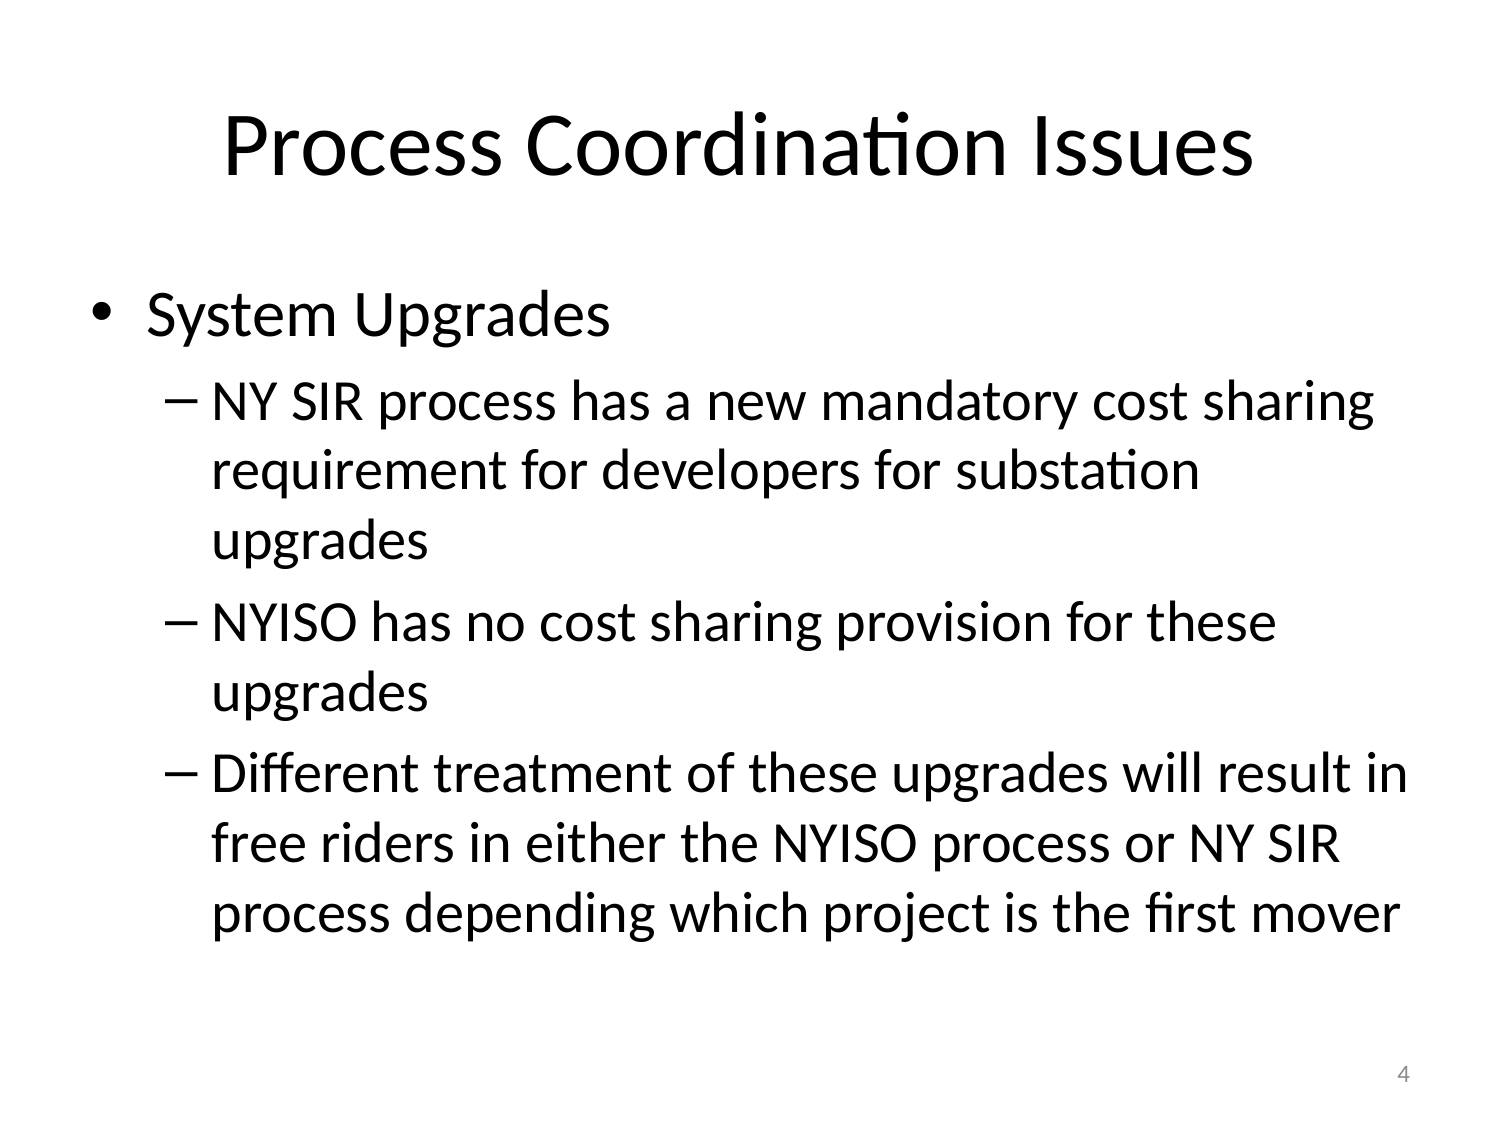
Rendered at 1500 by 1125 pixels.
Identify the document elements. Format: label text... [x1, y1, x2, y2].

slide_number 4 [1074, 1042, 1425, 1103]
list System Upgrades NY SIR process has a new mandatory cost sharing requirement for developers for substation upgrades NYISO has no cost sharing provision for these upgrades Different treatment of these upgrades will result in free riders in either the NYISO process or NY SIR process depending which project is the first mover [75, 262, 1425, 1005]
title Process Coordination Issues [75, 45, 1425, 233]
